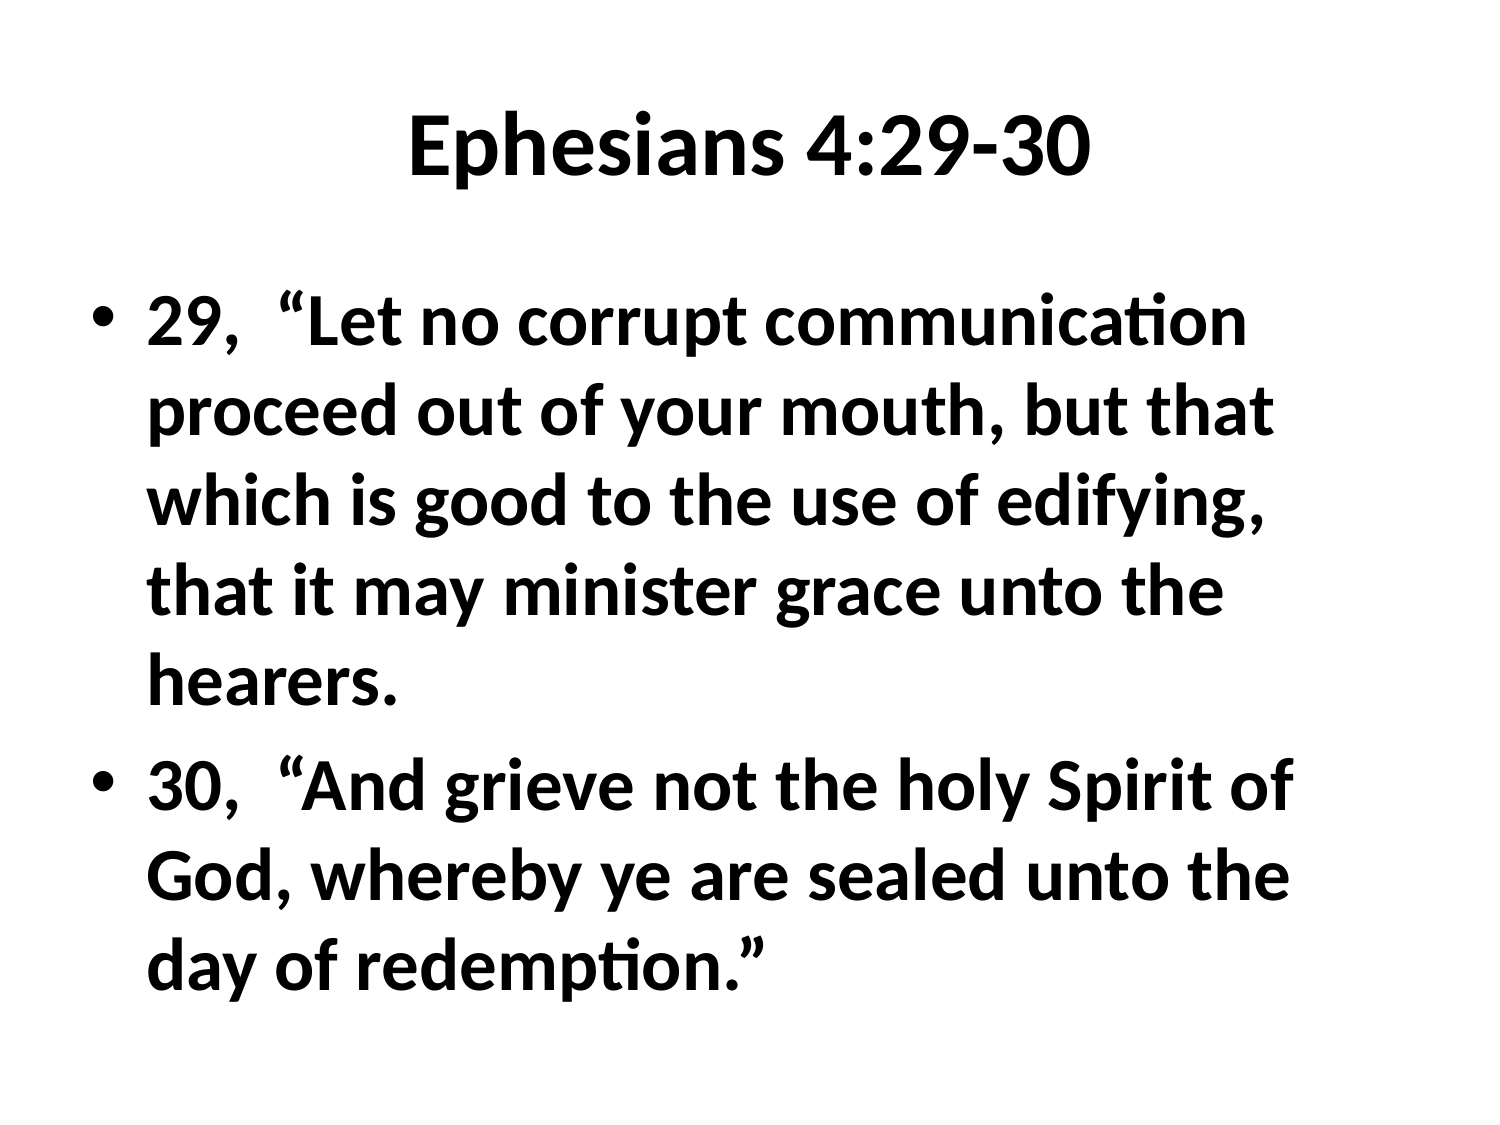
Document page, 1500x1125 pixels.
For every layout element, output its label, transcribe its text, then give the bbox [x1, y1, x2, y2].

title Ephesians 4:29-30 [75, 45, 1425, 233]
list 29, “Let no corrupt communication proceed out of your mouth, but that which is good to the use of edifying, that it may minister grace unto the hearers. 30, “And grieve not the holy Spirit of God, whereby ye are sealed unto the day of redemption.” [75, 262, 1425, 1005]
